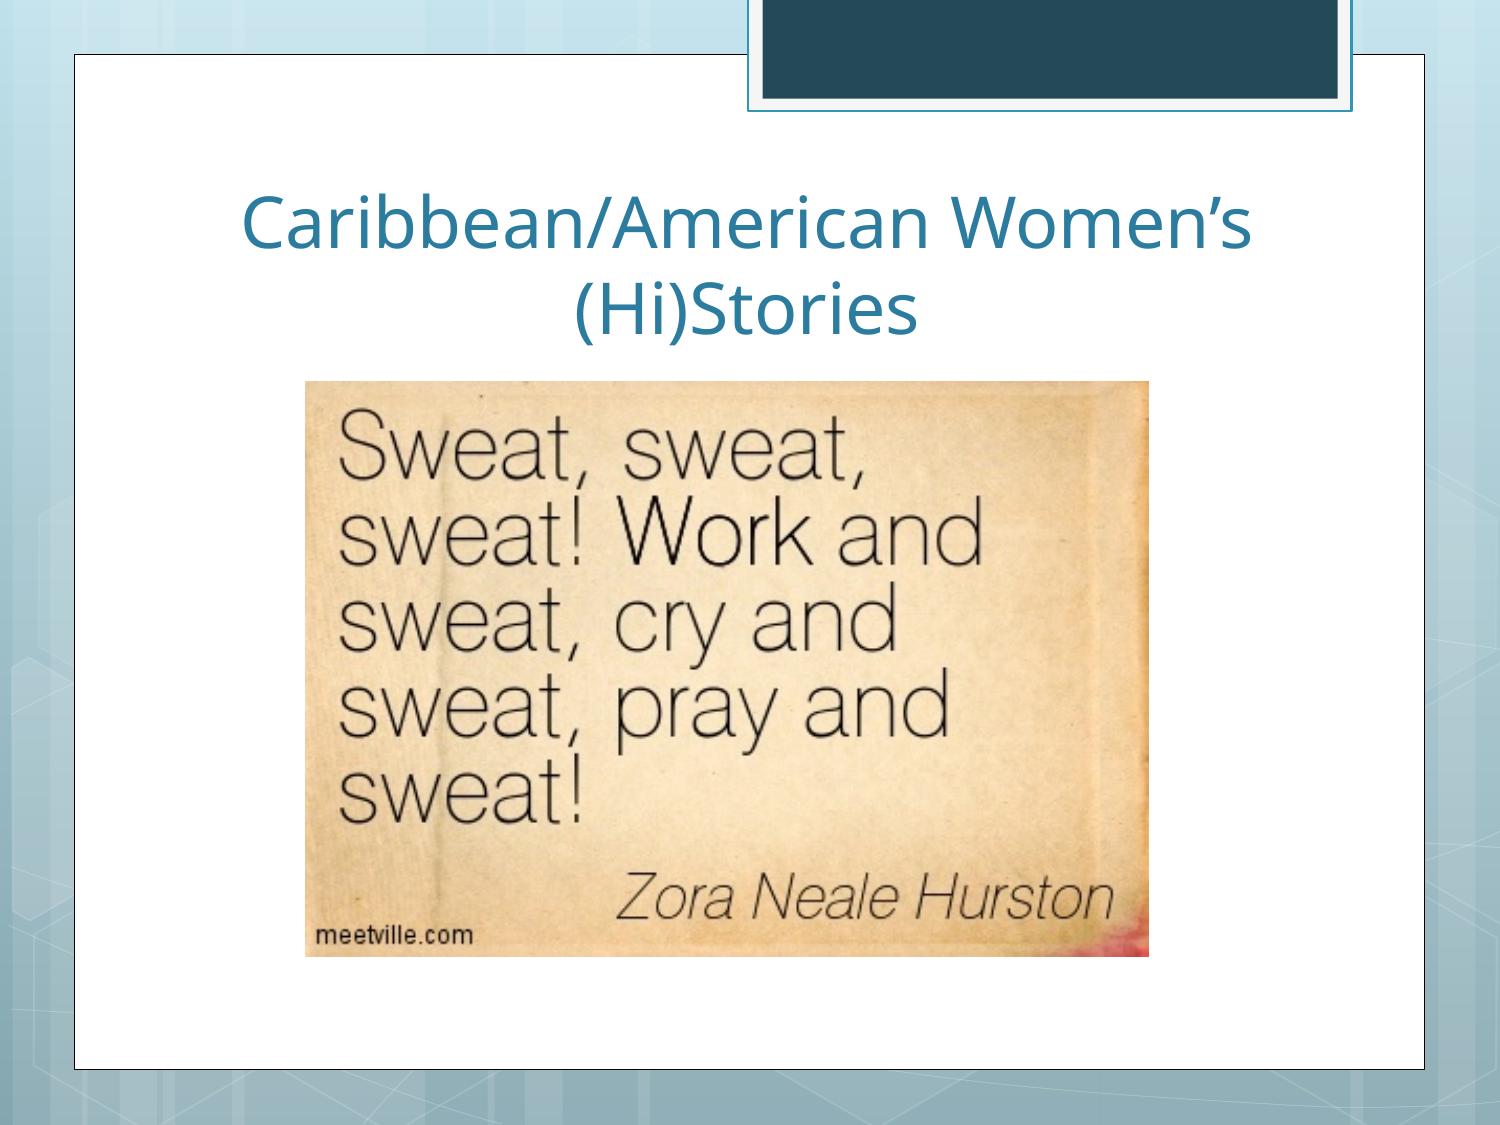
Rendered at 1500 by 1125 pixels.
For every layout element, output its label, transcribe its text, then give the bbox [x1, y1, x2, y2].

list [170, 380, 1284, 958]
title Caribbean/American Women’s (Hi)Stories [171, 168, 1324, 357]
